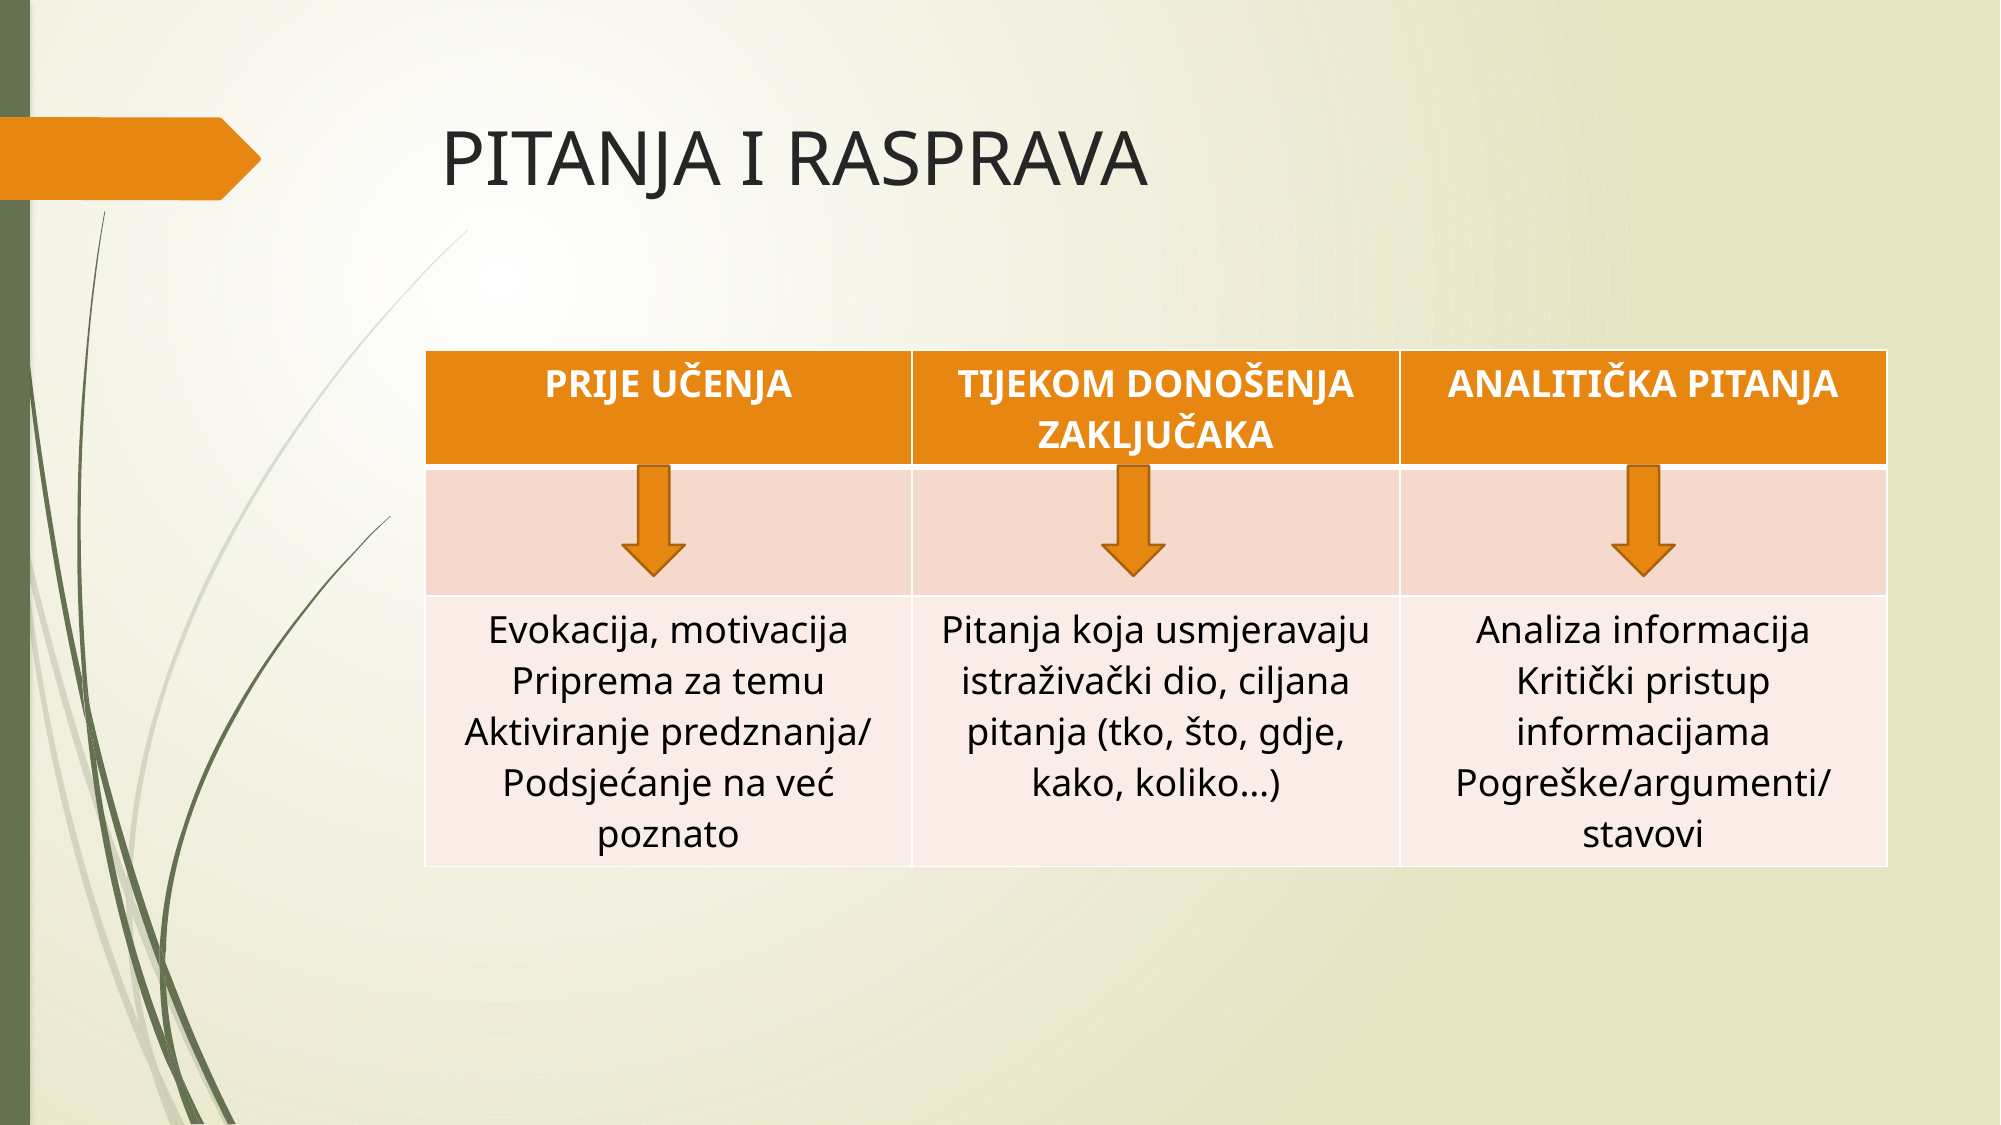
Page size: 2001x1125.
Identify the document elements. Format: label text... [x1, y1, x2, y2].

text_box [621, 464, 687, 577]
table_cell Pitanja koja usmjeravaju istraživački dio, ciljana pitanja (tko, što, gdje, kako, koliko…) [913, 597, 1399, 866]
title PITANJA I RASPRAVA [425, 102, 1888, 313]
table_cell [913, 470, 1399, 595]
table_cell Analiza informacija Kritički pristup informacijama Pogreške/argumenti/stavovi [1401, 597, 1886, 866]
table_cell [1401, 470, 1886, 595]
table_header ANALITIČKA PITANJA [1401, 351, 1886, 464]
table_cell [426, 470, 911, 595]
table_header PRIJE UČENJA [426, 351, 911, 464]
table_header TIJEKOM DONOŠENJA ZAKLJUČAKA [913, 351, 1399, 464]
text_box [1611, 464, 1676, 577]
table_cell Evokacija, motivacija Priprema za temu Aktiviranje predznanja/ Podsjećanje na već poznato [426, 597, 911, 866]
text_box [1101, 464, 1166, 577]
